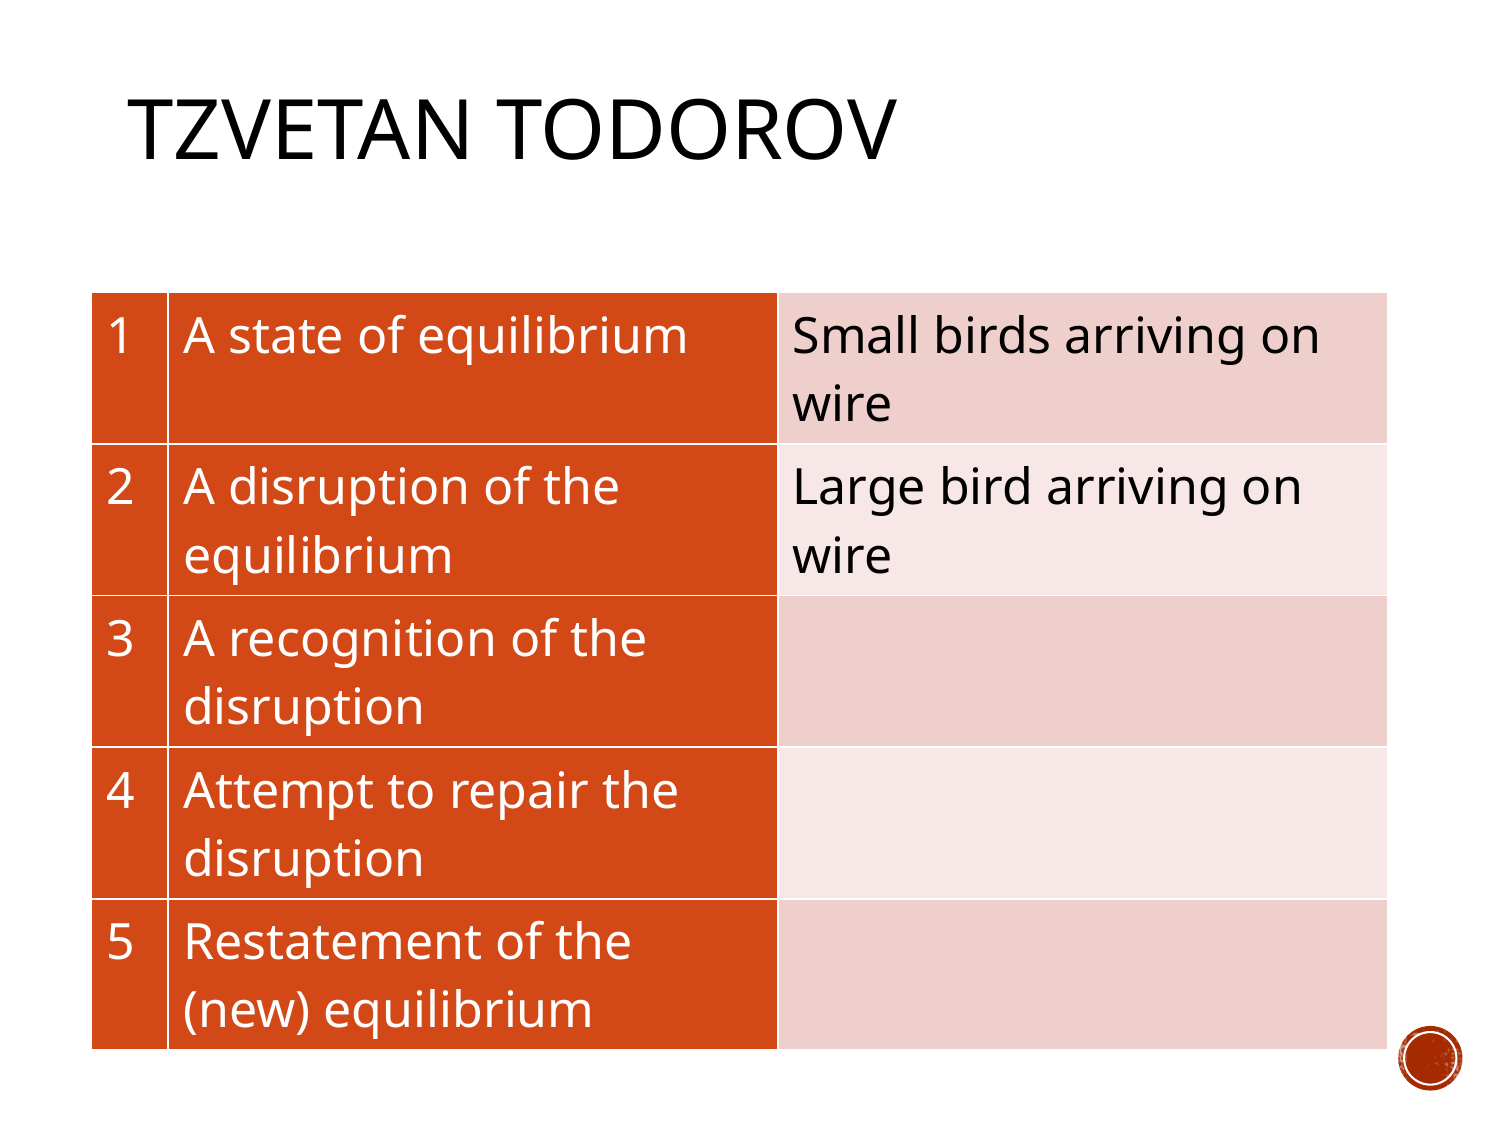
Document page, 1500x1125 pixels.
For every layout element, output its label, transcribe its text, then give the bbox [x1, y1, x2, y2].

table_cell A disruption of the equilibrium [169, 445, 777, 595]
table_header A state of equilibrium [169, 293, 777, 443]
table_cell A recognition of the disruption [169, 596, 777, 746]
table_header Small birds arriving on wire [779, 293, 1387, 443]
table_cell Restatement of the (new) equilibrium [169, 900, 777, 1049]
table_cell 2 [92, 445, 167, 595]
table_cell Large bird arriving on wire [779, 445, 1387, 595]
table_cell [779, 900, 1387, 1049]
table_cell 5 [92, 900, 167, 1049]
table_cell Attempt to repair the disruption [169, 748, 777, 898]
table_cell [779, 596, 1387, 746]
table_header 1 [92, 293, 167, 443]
title Tzvetan Todorov [112, 0, 1388, 265]
table_cell 3 [92, 596, 167, 746]
table_cell [779, 748, 1387, 898]
table_cell 4 [92, 748, 167, 898]
